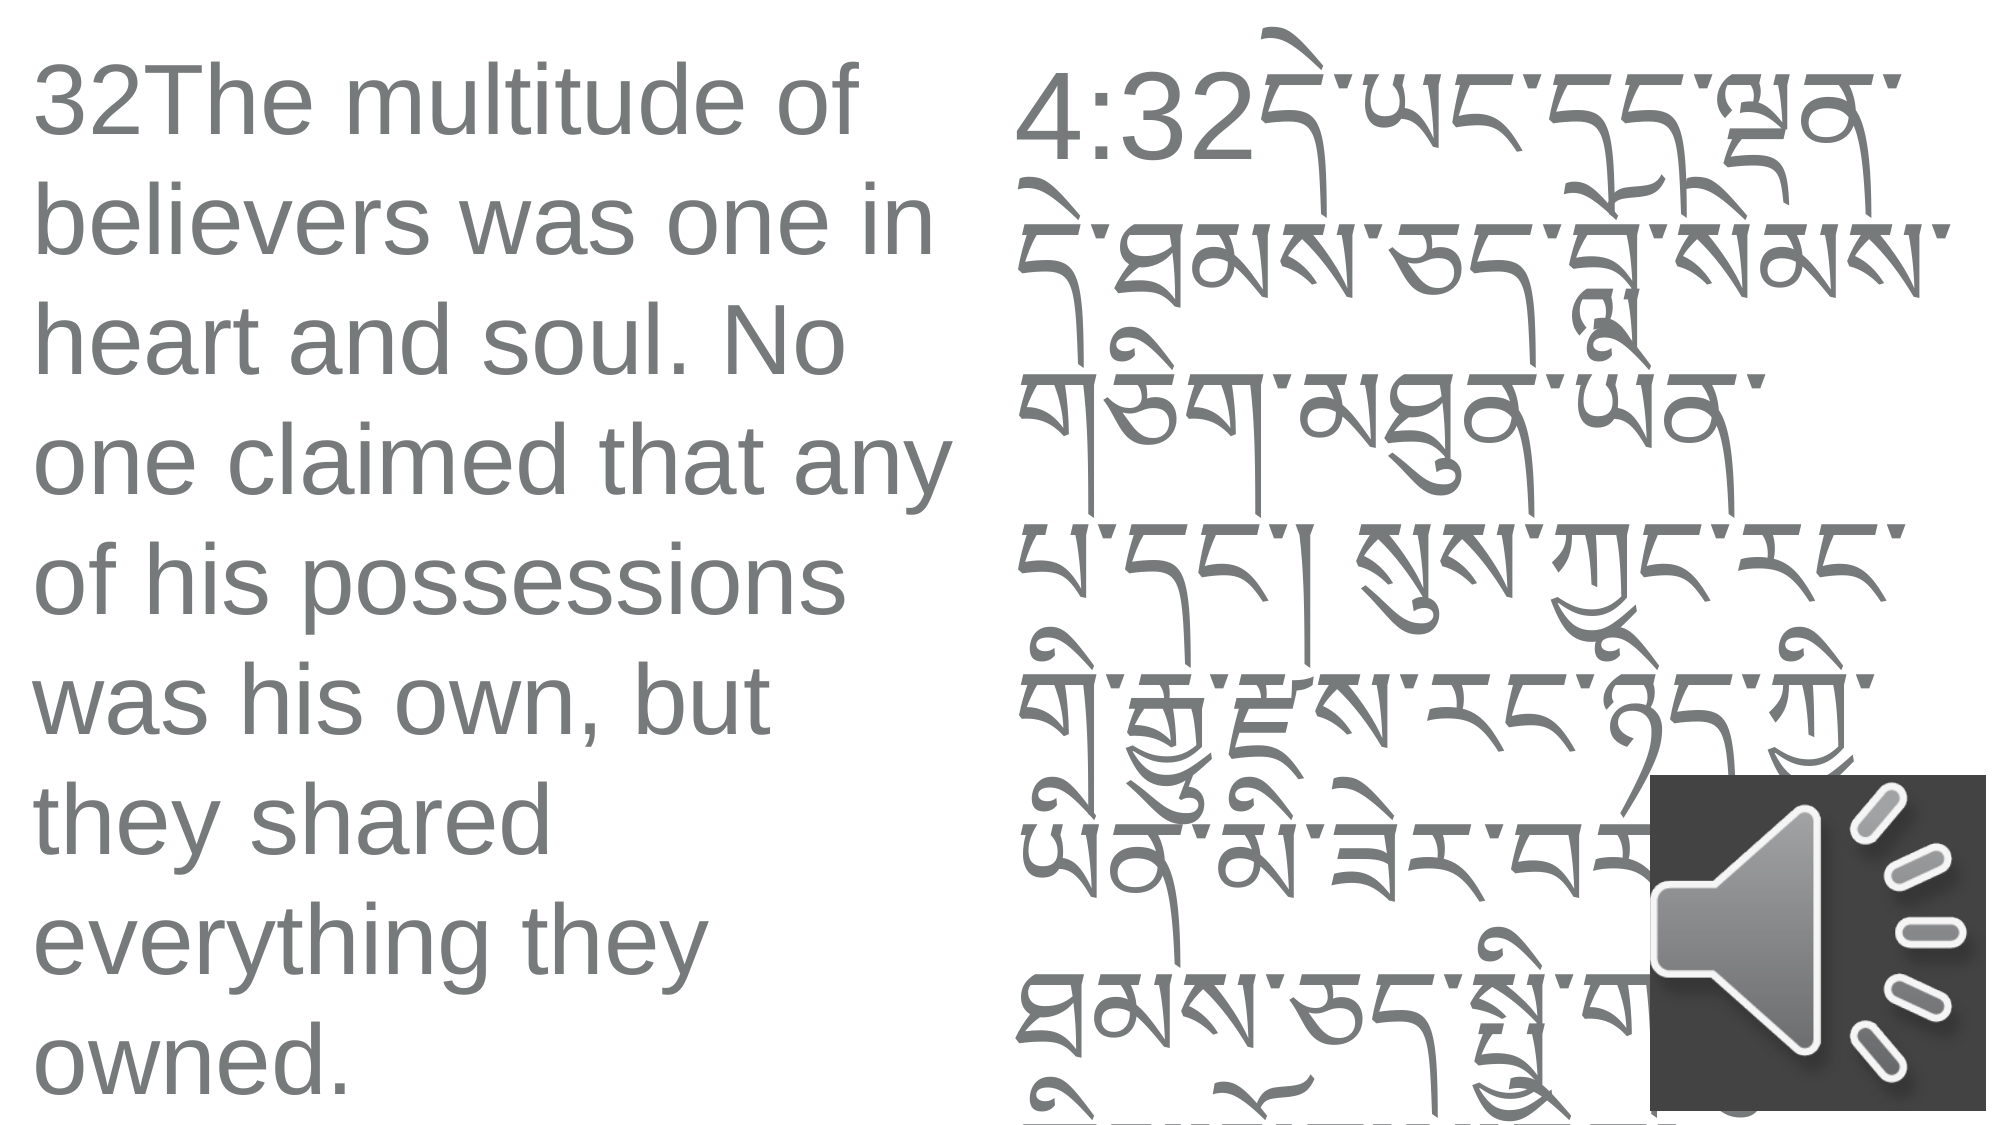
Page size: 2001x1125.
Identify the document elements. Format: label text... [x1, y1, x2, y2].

text_box 32The multitude of believers was one in heart and soul. No one claimed that any of his possessions was his own, but they shared everything they owned. [18, 27, 973, 1104]
picture [1648, 773, 1987, 1112]
text_box 4:32དེ་ཡང་དད་ལྡན་དེ་ཐམས་ཅད་བློ་སེམས་གཅིག་མཐུན་ཡིན་པ༌དང༌། སུས་ཀྱང་རང་གི་རྒྱུ་རྫས་རང་ཉིད་ཀྱི་ཡིན་མི་ཟེར་བར་དེ་ཐམས་ཅད་སྤྱི་གཞུང་གིས་སྤྱོད༌པ་རེད། [999, 27, 2000, 1104]
